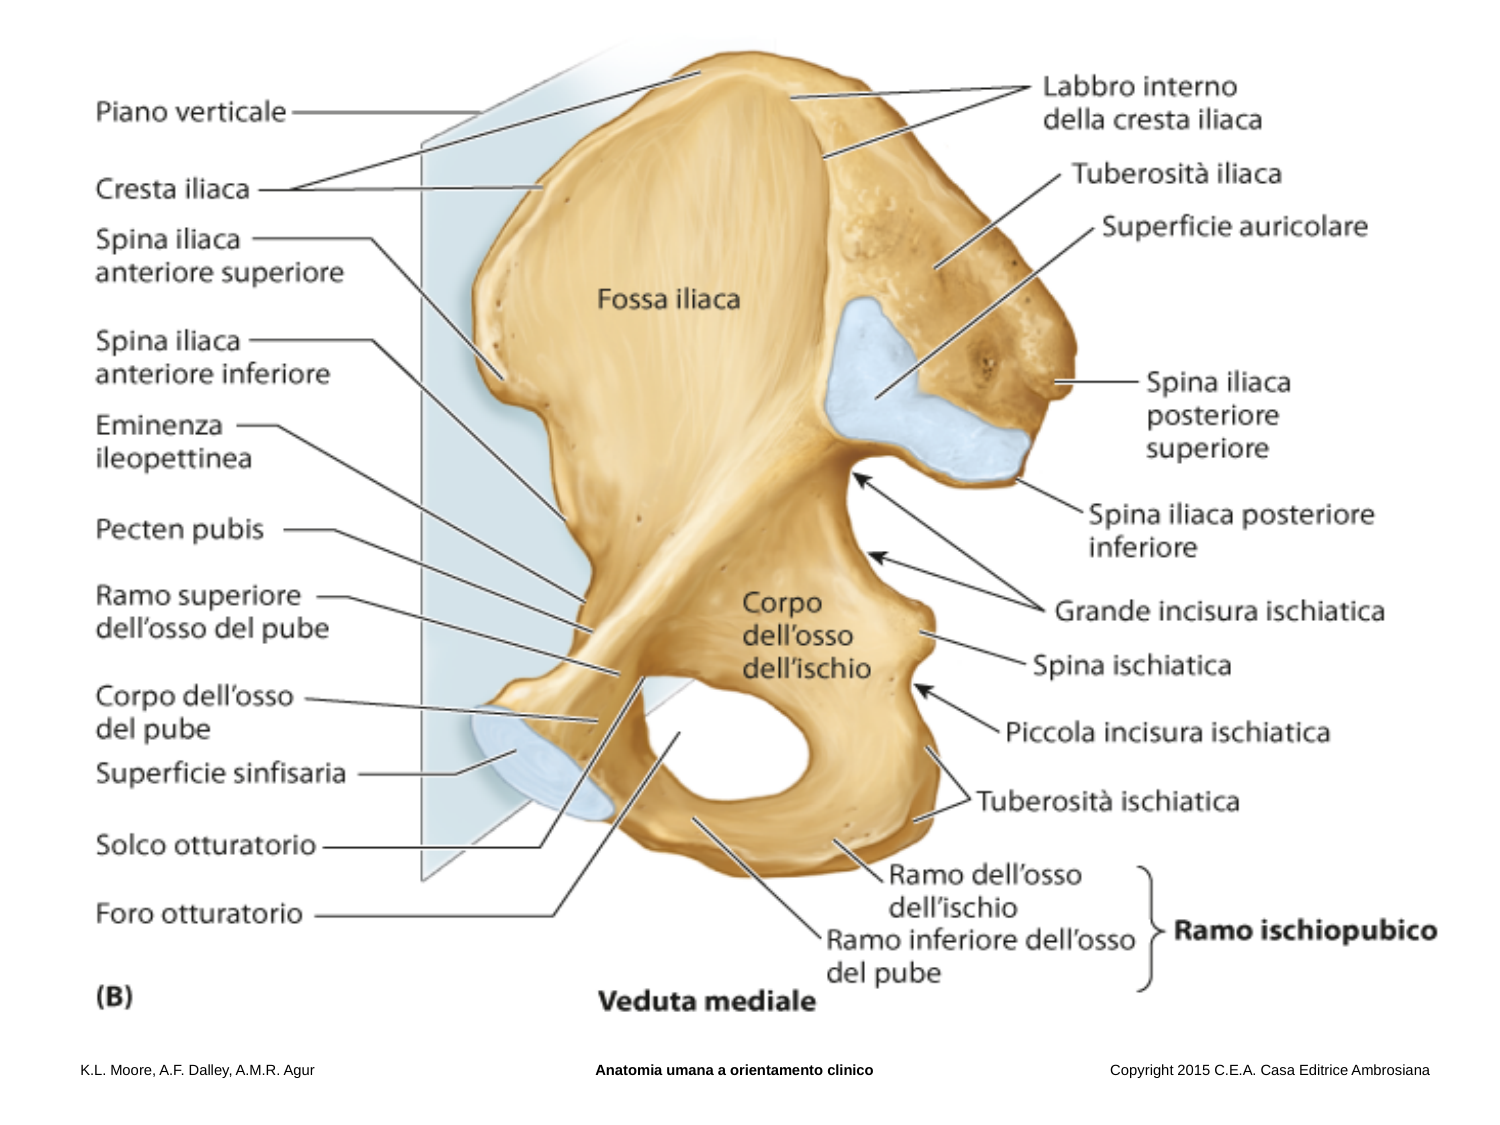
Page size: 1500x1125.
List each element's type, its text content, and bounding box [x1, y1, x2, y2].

picture [0, 0, 1500, 1036]
text_box K.L. Moore, A.F. Dalley, A.M.R. Agur Anatomia umana a orientamento clinico Copyright 2015 C.E.A. Casa Editrice Ambrosiana [80, 1060, 1443, 1079]
